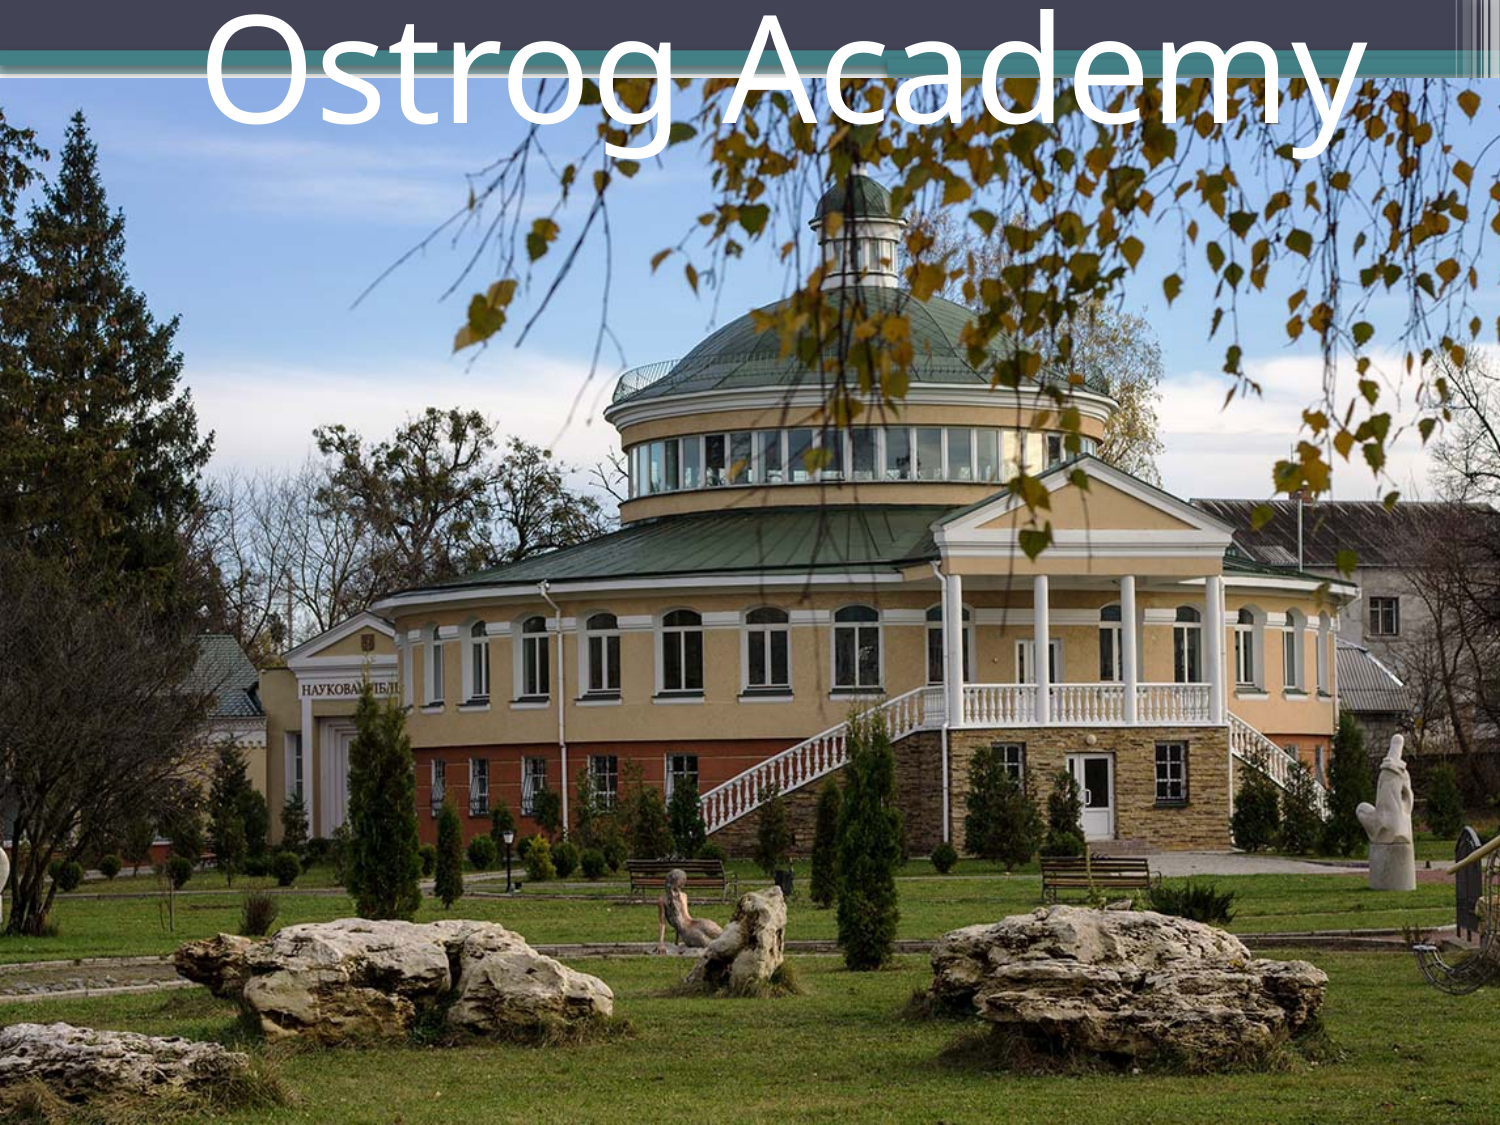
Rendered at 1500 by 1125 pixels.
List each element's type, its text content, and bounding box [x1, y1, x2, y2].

title Ostrog Academy [105, 0, 1456, 76]
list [0, 77, 1500, 1125]
